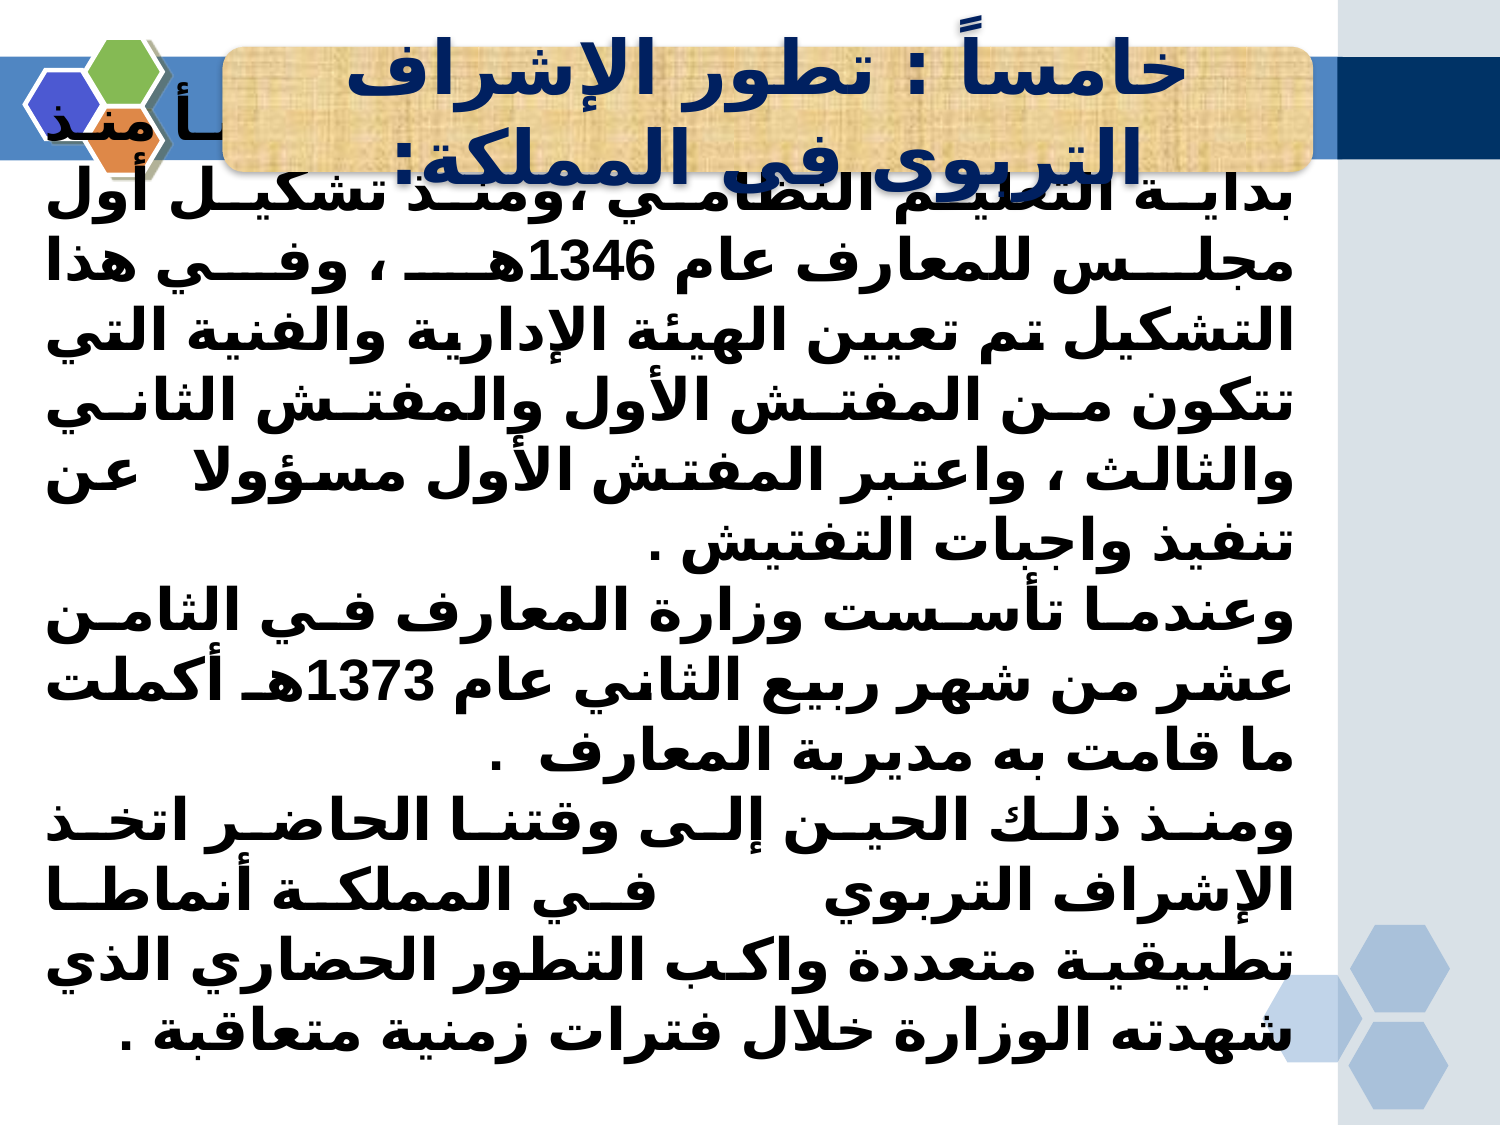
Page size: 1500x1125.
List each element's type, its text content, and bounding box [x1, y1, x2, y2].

text_box بدأ الإشراف التربوي في المملكة ونشأ منذ بداية التعليم النظامي ،ومنذ تشكيل أول مجلس للمعارف عام 1346هـ ، وفي هذا التشكيل تم تعيين الهيئة الإدارية والفنية التي تتكون من المفتش الأول والمفتش الثاني والثالث ، واعتبر المفتش الأول مسؤولا عن تنفيذ واجبات التفتيش . وعندما تأسست وزارة المعارف في الثامن عشر من شهر ربيع الثاني عام 1373هـ أكملت ما قامت به مديرية المعارف . ومنذ ذلك الحين إلى وقتنا الحاضر اتخذ الإشراف التربوي في المملكة أنماطا تطبيقية متعددة واكب التطور الحضاري الذي شهدته الوزارة خلال فترات زمنية متعاقبة . [29, 74, 1312, 1070]
text_box خامساً : تطور الإشراف التربوى فى المملكة: [222, 46, 1314, 172]
